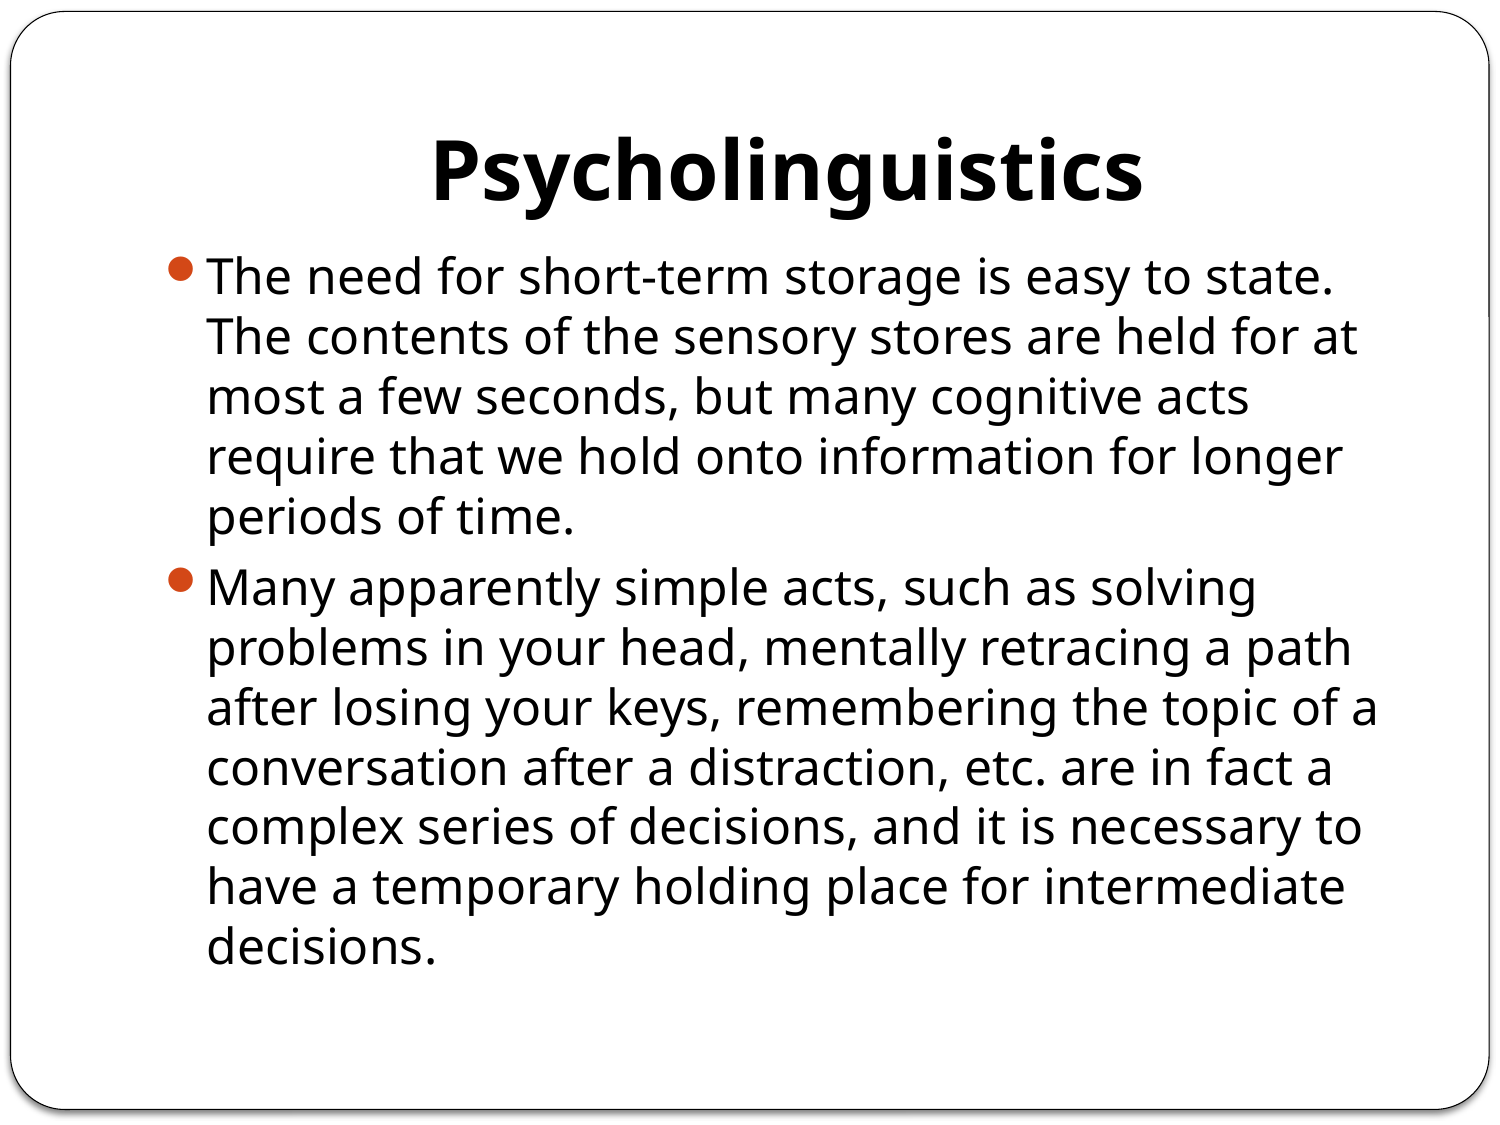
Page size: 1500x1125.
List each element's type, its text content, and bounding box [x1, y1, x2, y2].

title Psycholinguistics [150, 45, 1425, 233]
list The need for short-term storage is easy to state. The contents of the sensory stores are held for at most a few seconds, but many cognitive acts require that we hold onto information for longer periods of time. Many apparently simple acts, such as solving problems in your head, mentally retracing a path after losing your keys, remembering the topic of a conversation after a distraction, etc. are in fact a complex series of decisions, and it is necessary to have a temporary holding place for intermediate decisions. [150, 237, 1425, 988]
